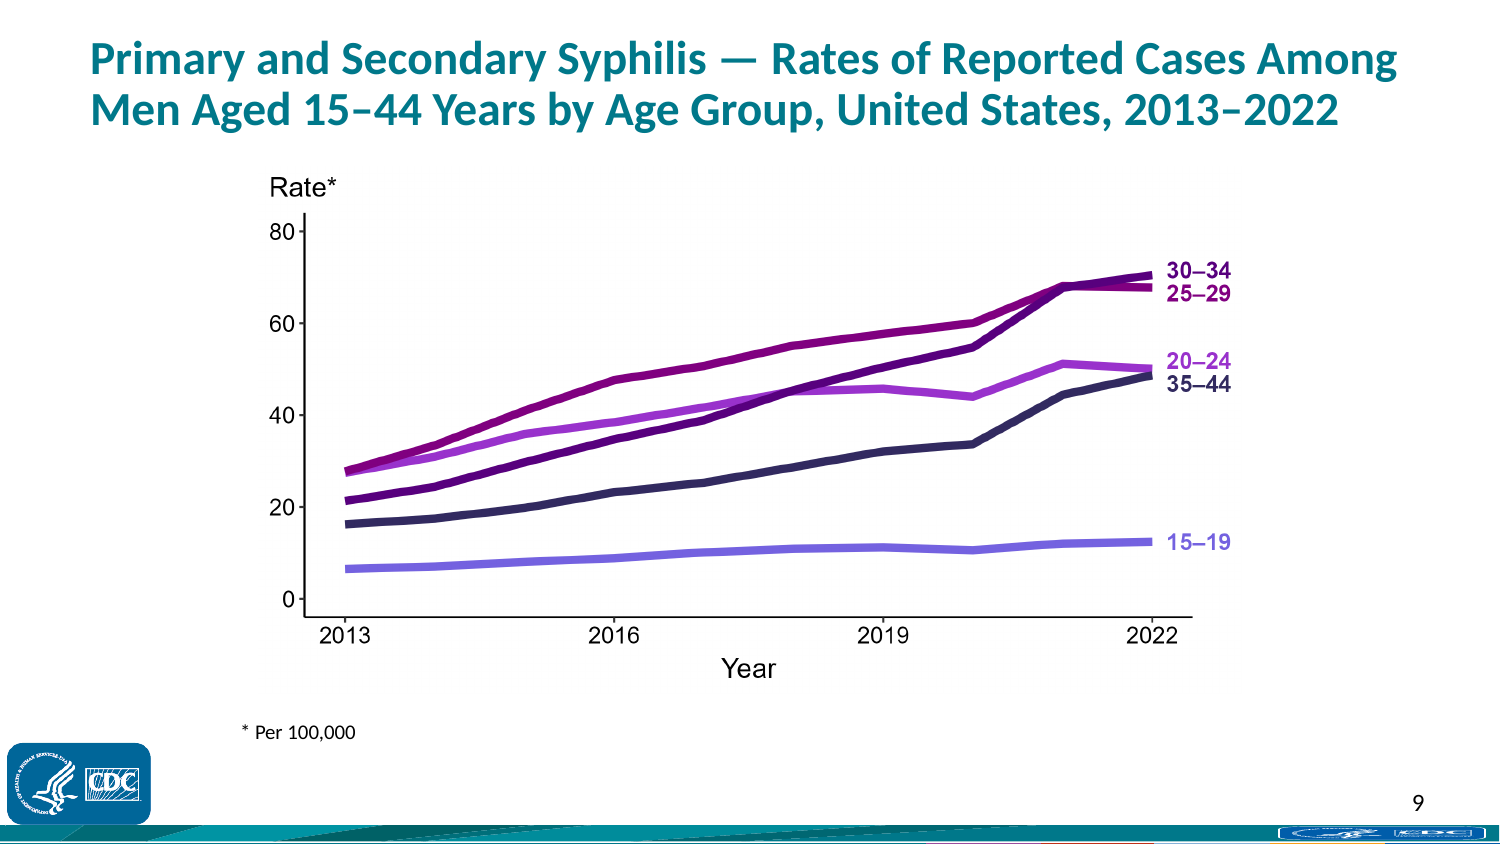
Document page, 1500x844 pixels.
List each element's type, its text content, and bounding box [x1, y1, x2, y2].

list * Per 100,000 [225, 714, 1275, 820]
picture [258, 166, 1242, 694]
title Primary and Secondary Syphilis — Rates of Reported Cases Among Men Aged 15–44 Years by Age Group, United States, 2013–2022 [75, 19, 1425, 144]
picture [5, 741, 152, 826]
